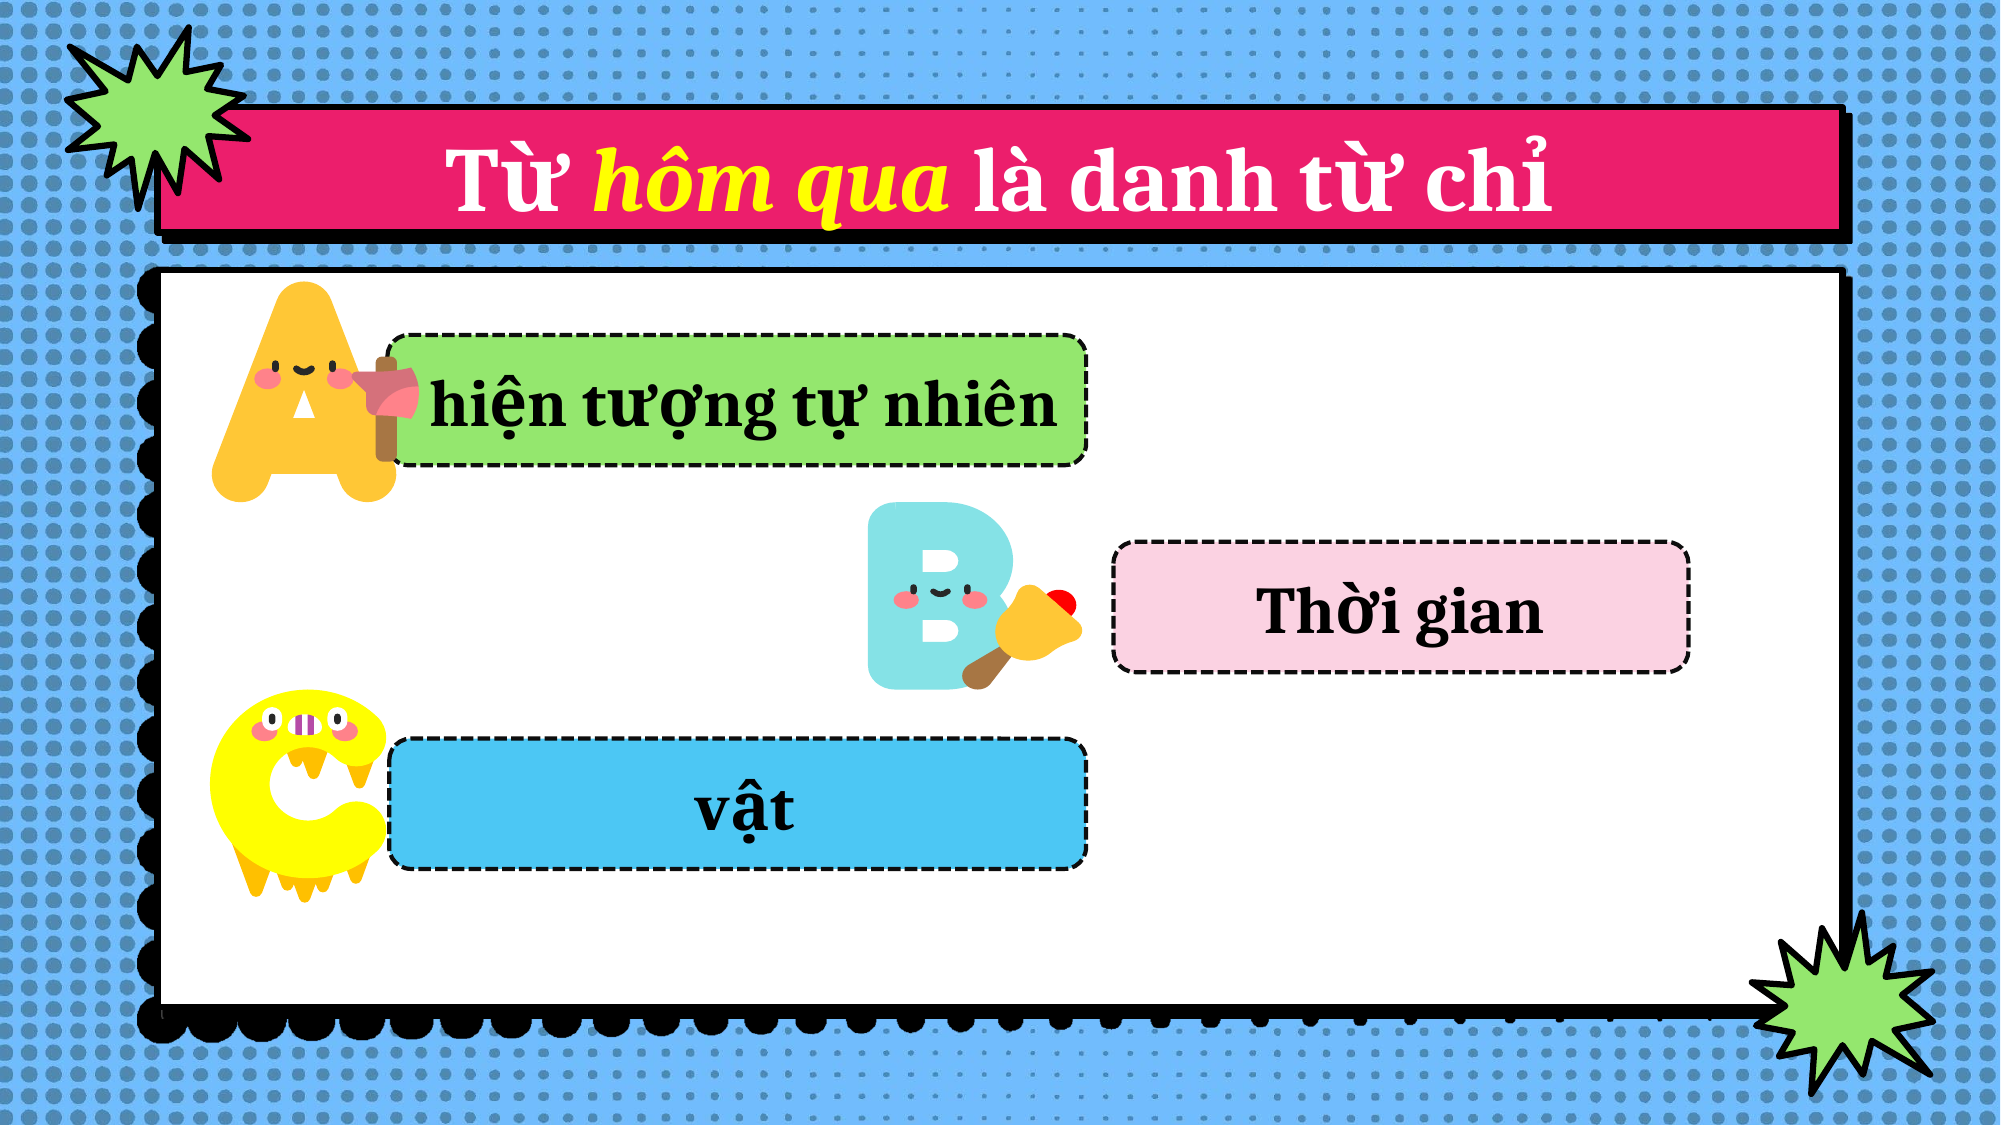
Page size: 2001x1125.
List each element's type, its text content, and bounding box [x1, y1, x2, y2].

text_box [207, 281, 420, 503]
title Từ hôm qua là danh từ chỉ [157, 99, 1843, 226]
text_box [66, 27, 249, 209]
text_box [209, 689, 390, 903]
text_box hiện tượng tự nhiên [423, 334, 1087, 466]
text_box Thời gian [1113, 541, 1689, 673]
text_box [1751, 912, 1934, 1094]
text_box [867, 501, 1086, 690]
picture [0, 0, 2001, 1125]
text_box vật [394, 738, 1087, 869]
